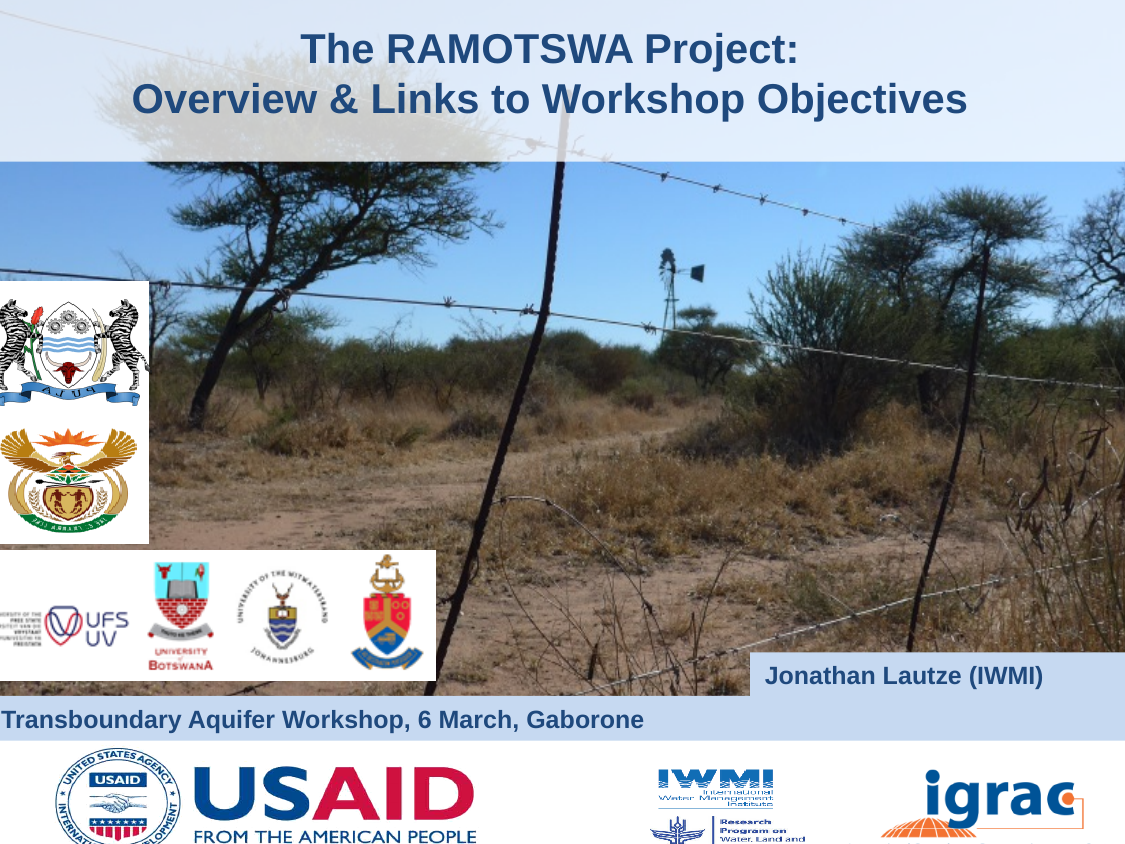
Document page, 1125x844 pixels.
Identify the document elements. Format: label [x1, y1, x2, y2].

text_box [0, 280, 153, 545]
picture [0, 0, 1125, 844]
text_box [649, 766, 805, 844]
